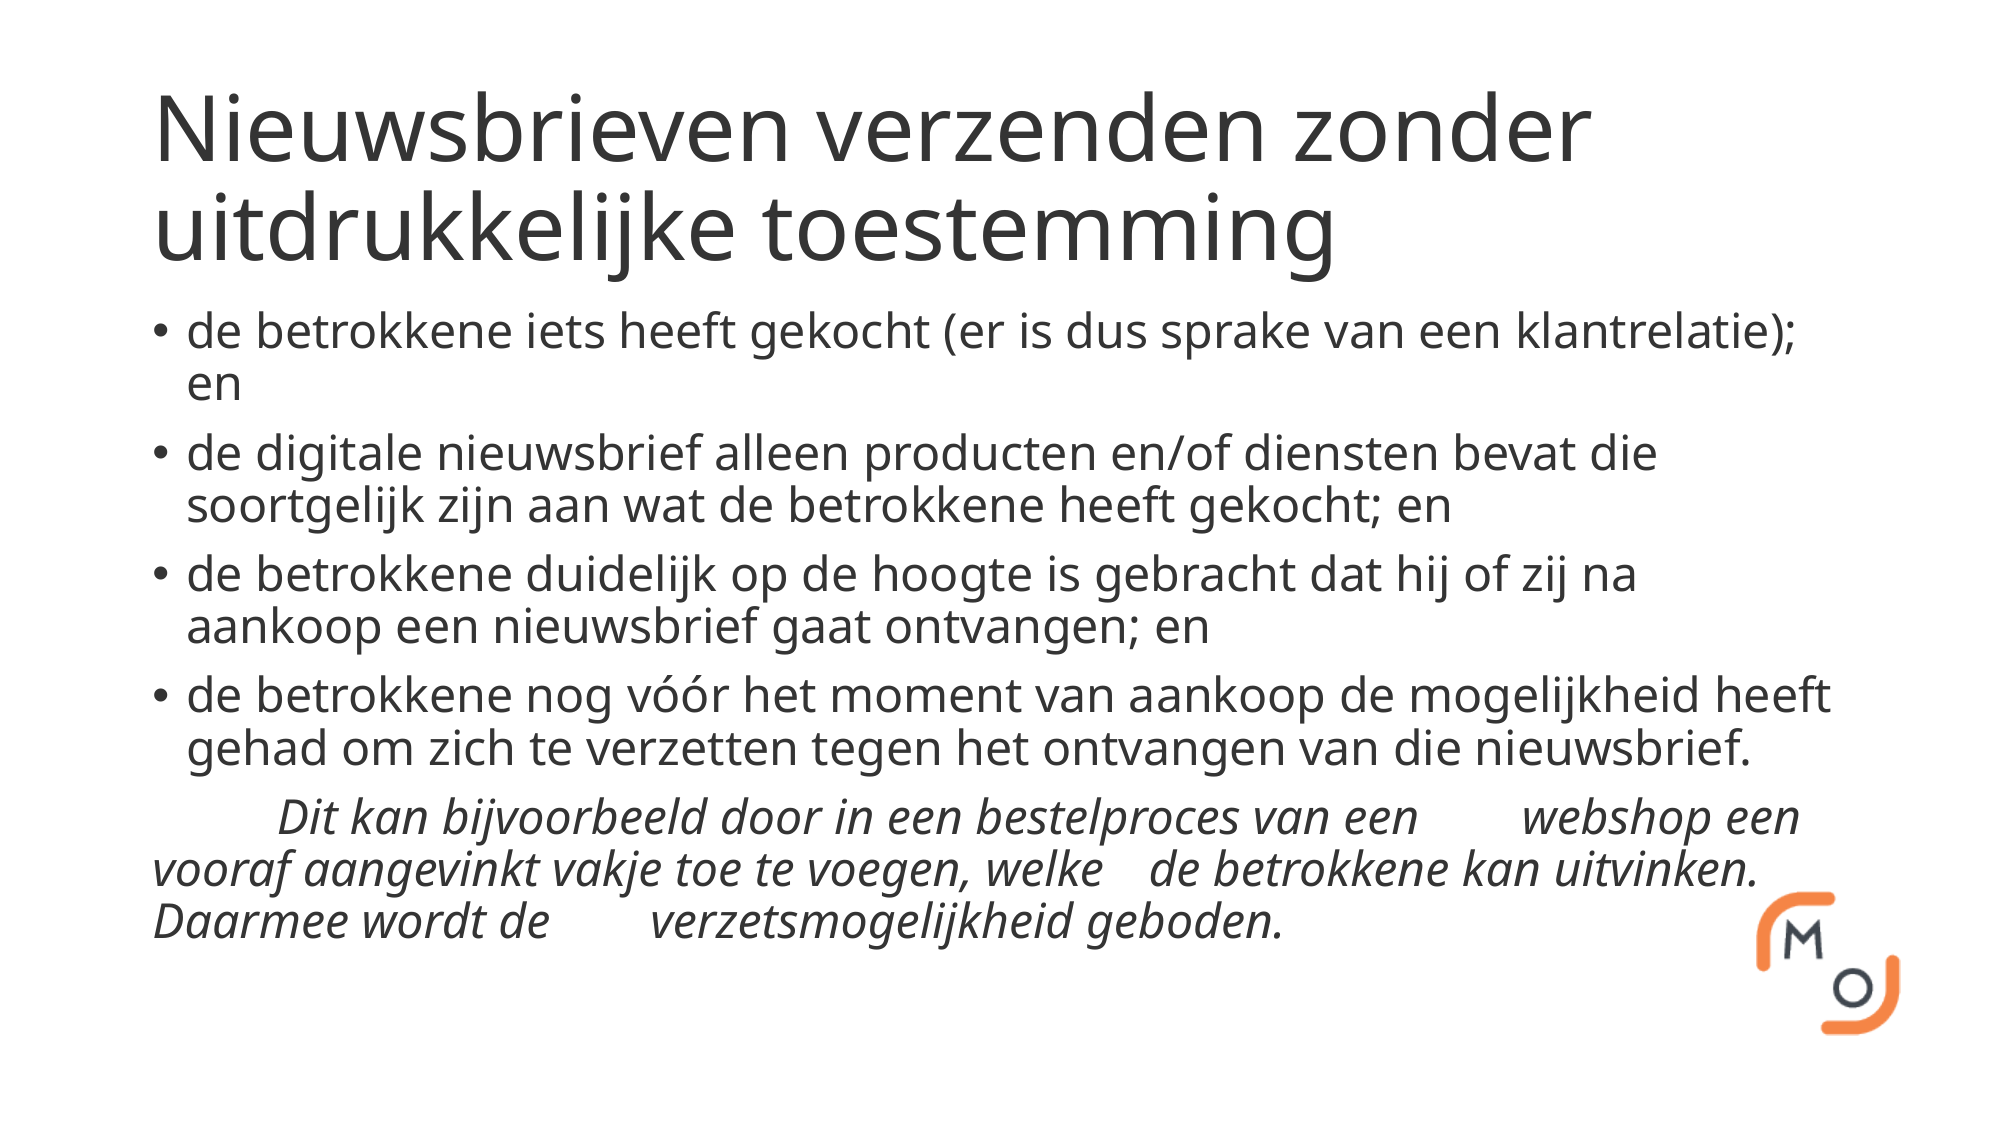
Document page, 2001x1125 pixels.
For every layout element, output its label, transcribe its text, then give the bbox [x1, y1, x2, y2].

picture [1756, 891, 1901, 1036]
list de betrokkene iets heeft gekocht (er is dus sprake van een klantrelatie); en de digitale nieuwsbrief alleen producten en/of diensten bevat die soortgelijk zijn aan wat de betrokkene heeft gekocht; en de betrokkene duidelijk op de hoogte is gebracht dat hij of zij na aankoop een nieuwsbrief gaat ontvangen; en de betrokkene nog vóór het moment van aankoop de mogelijkheid heeft gehad om zich te verzetten tegen het ontvangen van die nieuwsbrief. Dit kan bijvoorbeeld door in een bestelproces van een webshop een vooraf aangevinkt vakje toe te voegen, welke de betrokkene kan uitvinken. Daarmee wordt de verzetsmogelijkheid geboden. [137, 299, 1863, 1014]
title Nieuwsbrieven verzenden zonder uitdrukkelijke toestemming [137, 59, 1863, 299]
